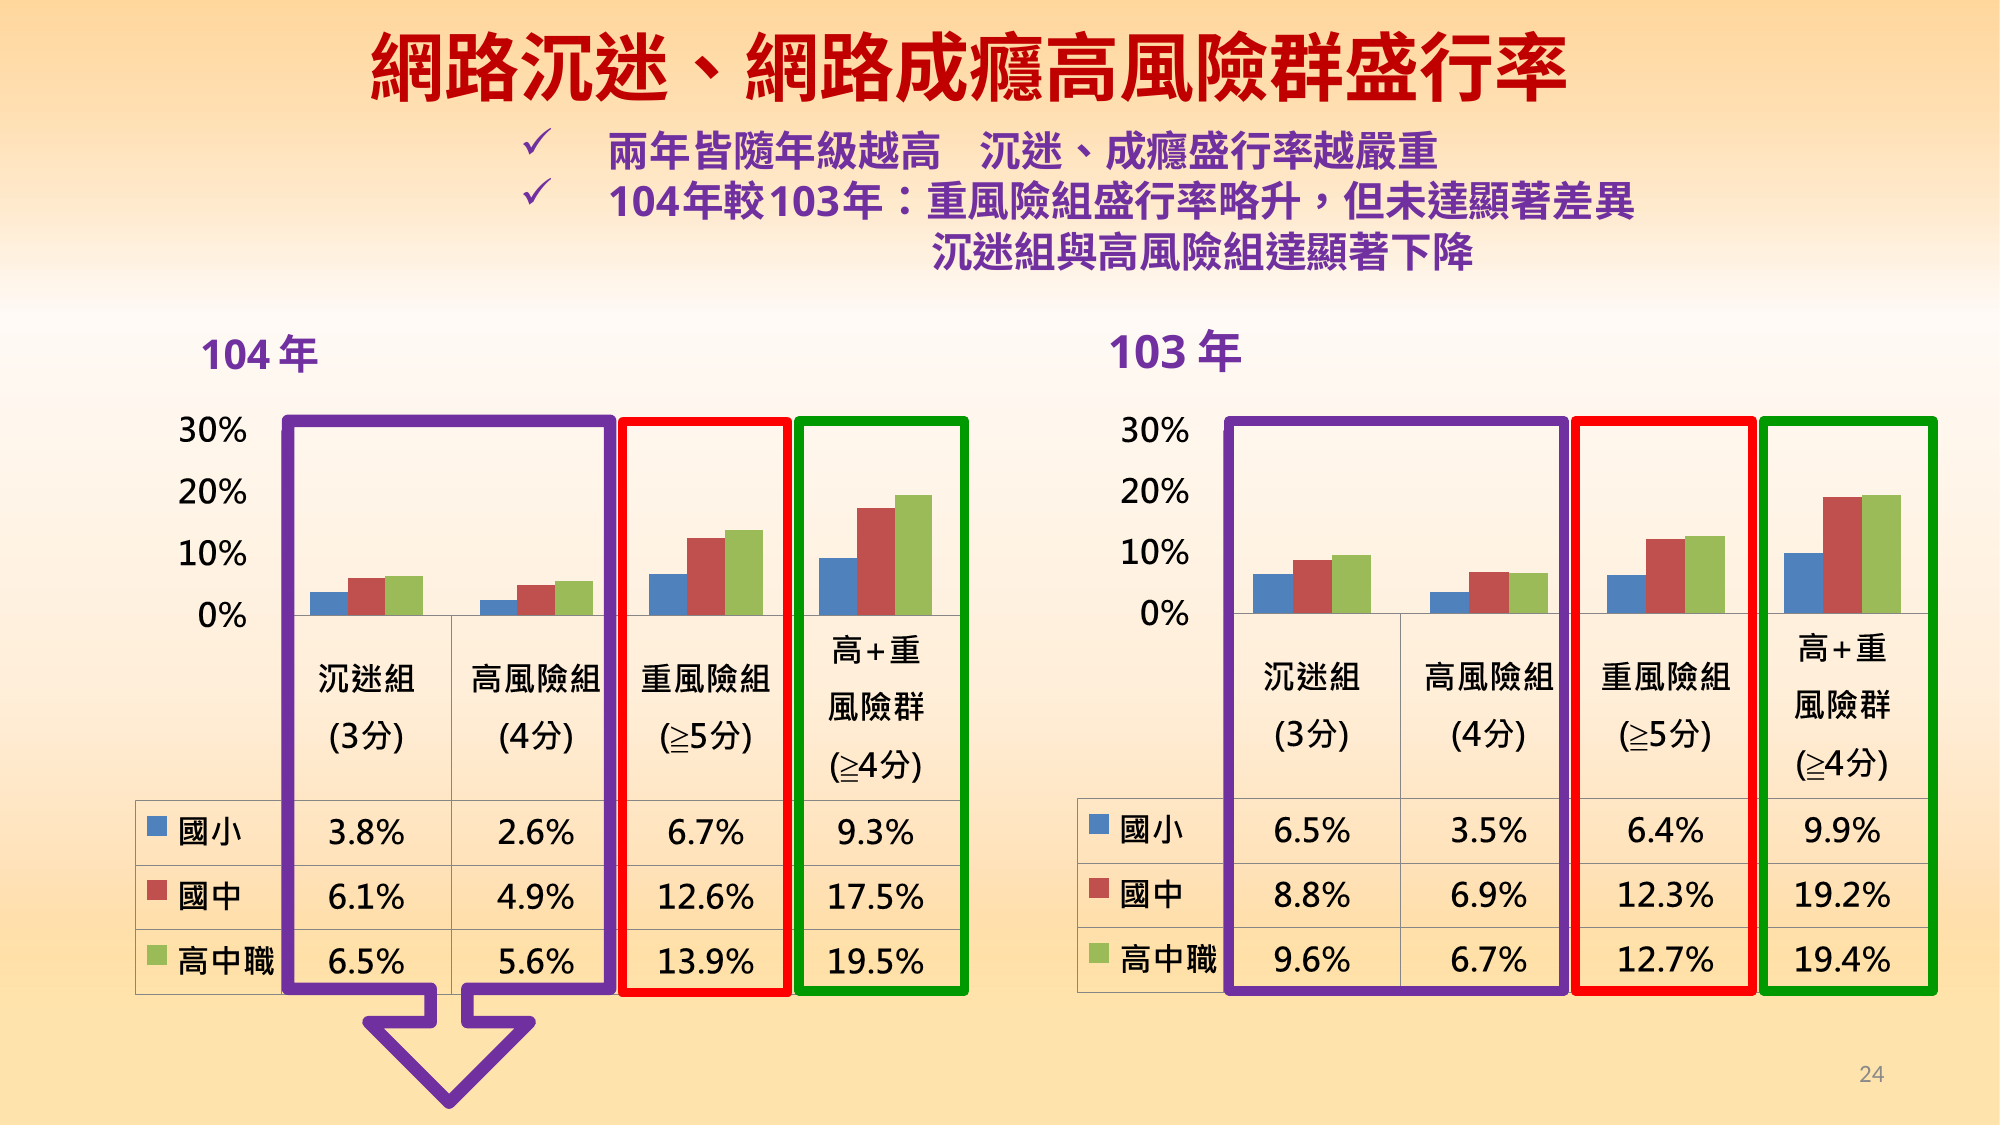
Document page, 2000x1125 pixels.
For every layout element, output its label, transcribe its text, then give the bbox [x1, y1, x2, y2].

slide_number 24 [1433, 1042, 1900, 1103]
text_box [366, 1021, 532, 1105]
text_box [991, 387, 1966, 1010]
picture [0, 0, 2000, 1125]
title 網路沉迷、網路成癮高風險群盛行率 [343, 23, 1595, 109]
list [91, 389, 988, 1014]
list 104年 [184, 288, 344, 386]
list 103年 [1092, 288, 1284, 386]
text_box 兩年皆隨年級越高 沉迷、成癮盛行率越嚴重 104年較103年：重風險組盛行率略升，但未達顯著差異 沉迷組與高風險組達顯著下降 [504, 93, 2000, 284]
